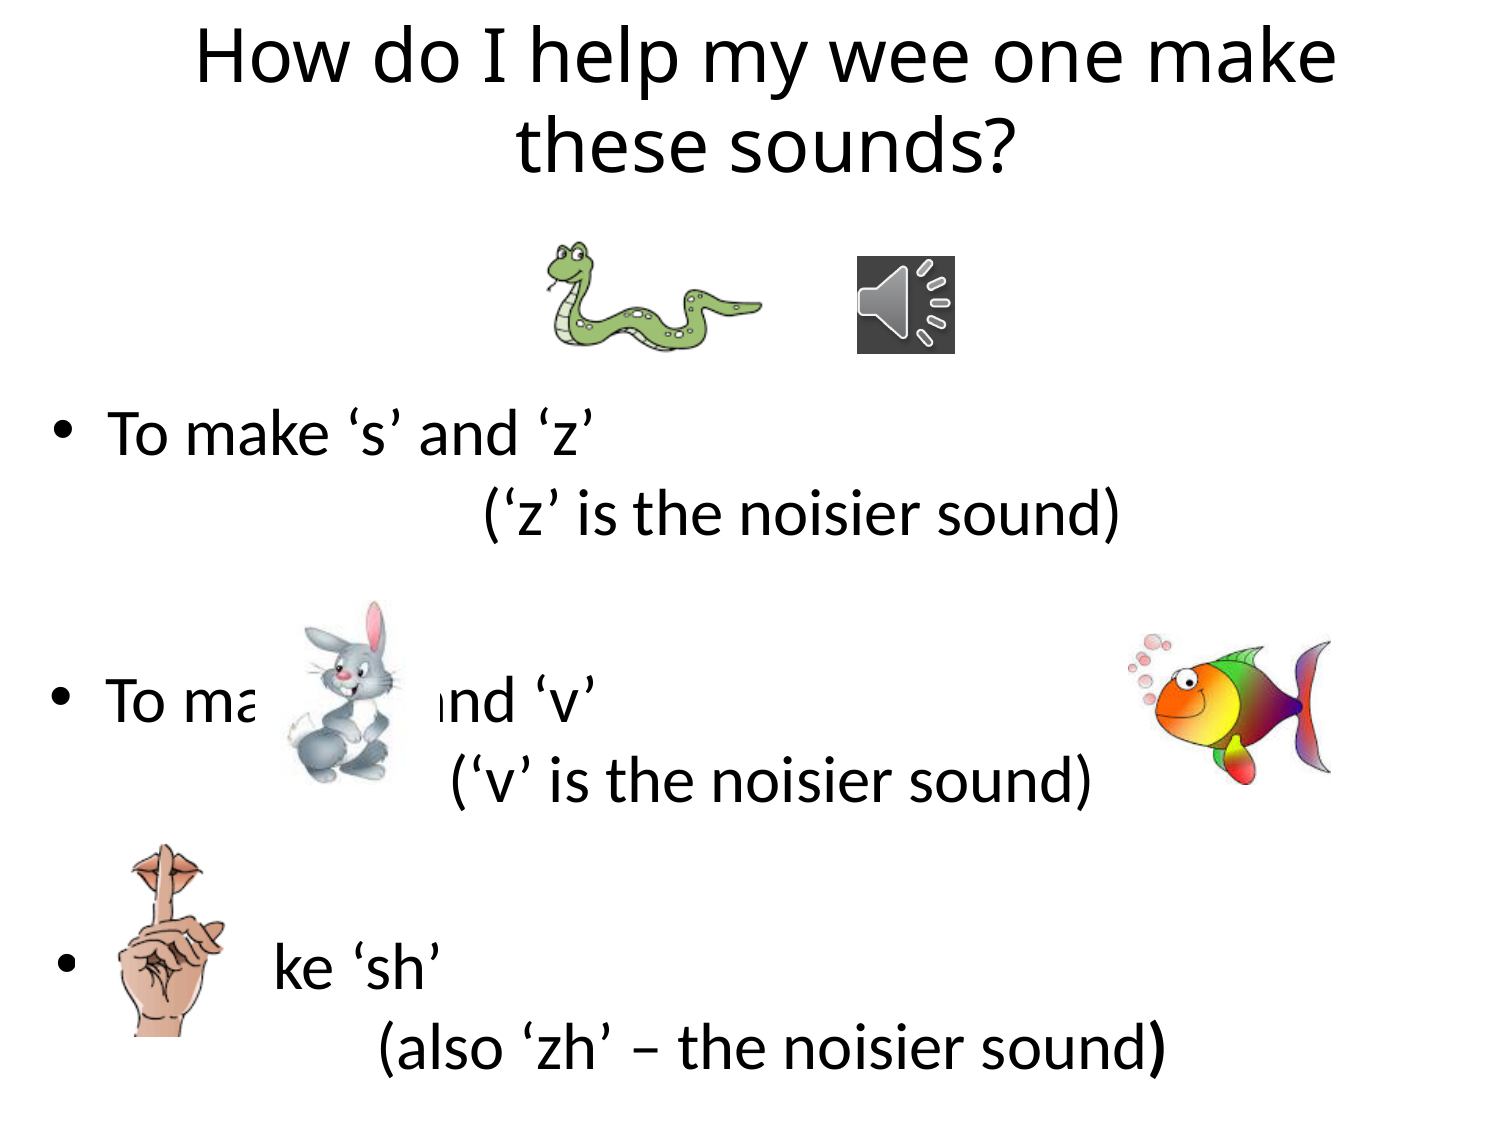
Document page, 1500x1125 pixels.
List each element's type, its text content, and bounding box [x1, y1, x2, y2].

text_box How do I help my wee one make these sounds? [75, 0, 1459, 195]
list To make ‘s’ and ‘z’ (‘z’ is the noisier sound) To make ‘f’ and ‘v’ (‘v’ is the noisier sound) To make ‘sh’ (also ‘zh’ – the noisier sound) [29, 381, 1459, 1096]
picture [1127, 633, 1332, 786]
picture [533, 239, 767, 356]
picture [856, 255, 957, 356]
picture [74, 842, 269, 1038]
picture [255, 600, 440, 786]
